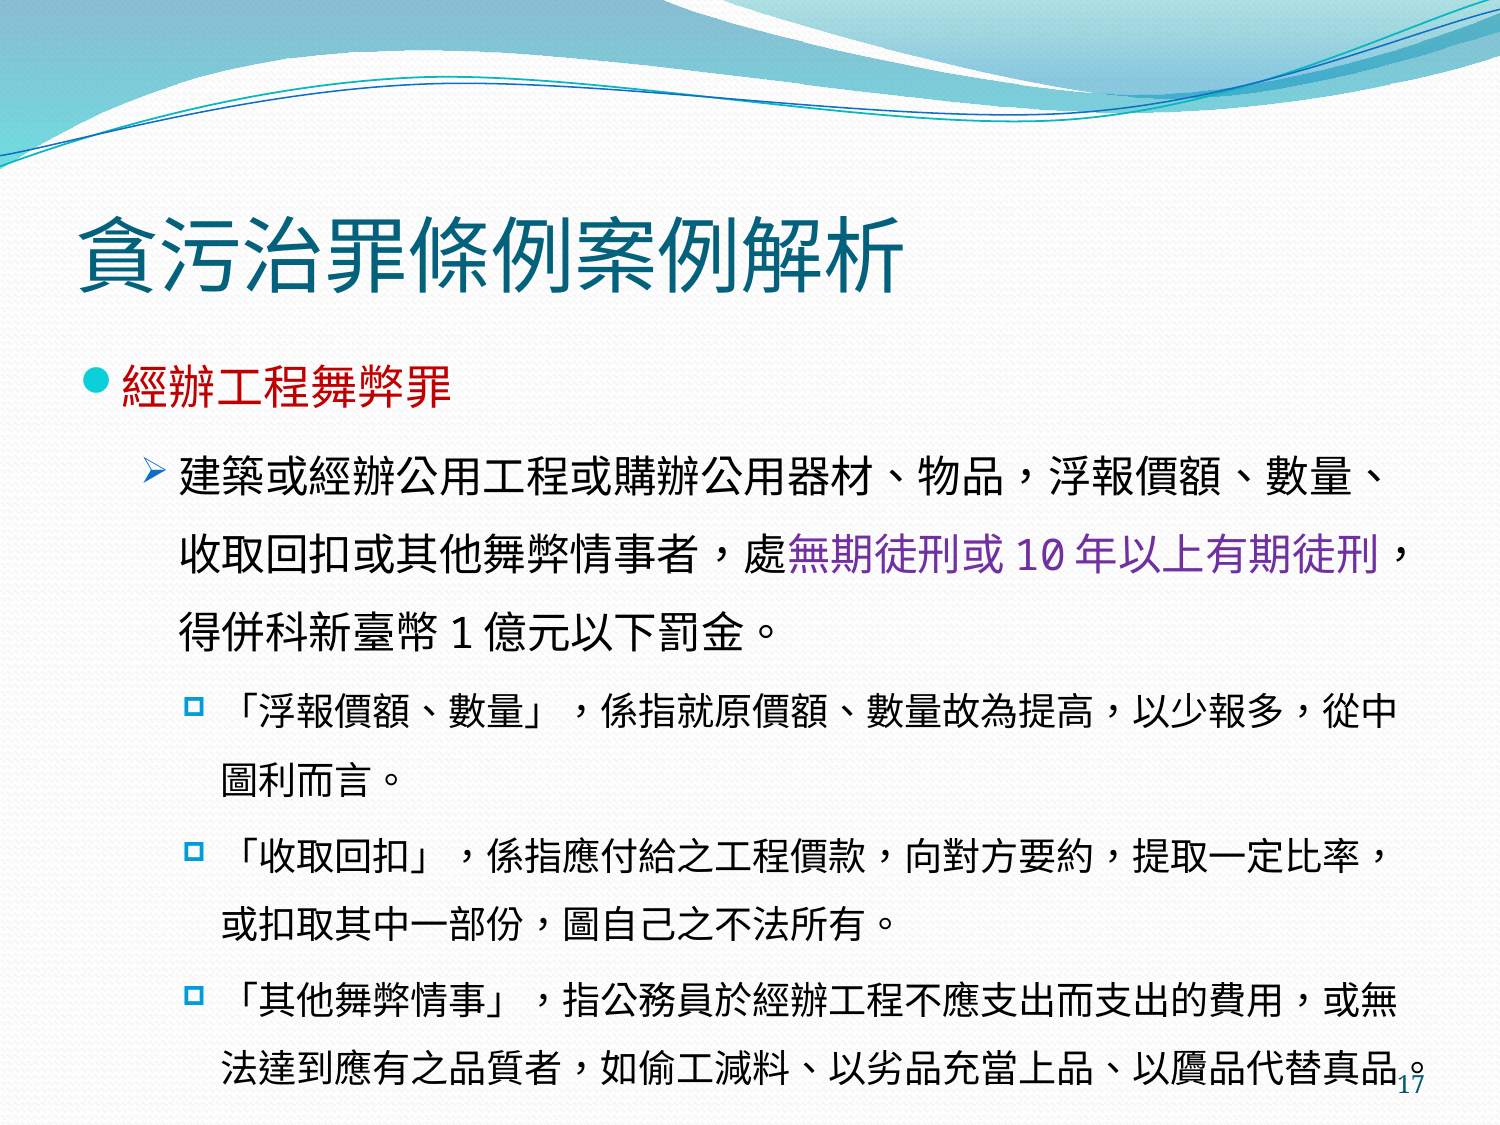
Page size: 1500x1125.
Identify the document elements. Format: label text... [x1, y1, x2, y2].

title 貪污治罪條例案例解析 [75, 115, 1425, 303]
list 經辦工程舞弊罪 建築或經辦公用工程或購辦公用器材、物品，浮報價額、數量、收取回扣或其他舞弊情事者，處無期徒刑或10年以上有期徒刑，得併科新臺幣1億元以下罰金。 「浮報價額、數量」，係指就原價額、數量故為提高，以少報多，從中圖利而言。 「收取回扣」，係指應付給之工程價款，向對方要約，提取一定比率，或扣取其中一部份，圖自己之不法所有。 「其他舞弊情事」，指公務員於經辦工程不應支出而支出的費用，或無法達到應有之品質者，如偷工減料、以劣品充當上品、以贗品代替真品。 [64, 321, 1415, 1125]
slide_number 17 [1299, 1042, 1425, 1103]
